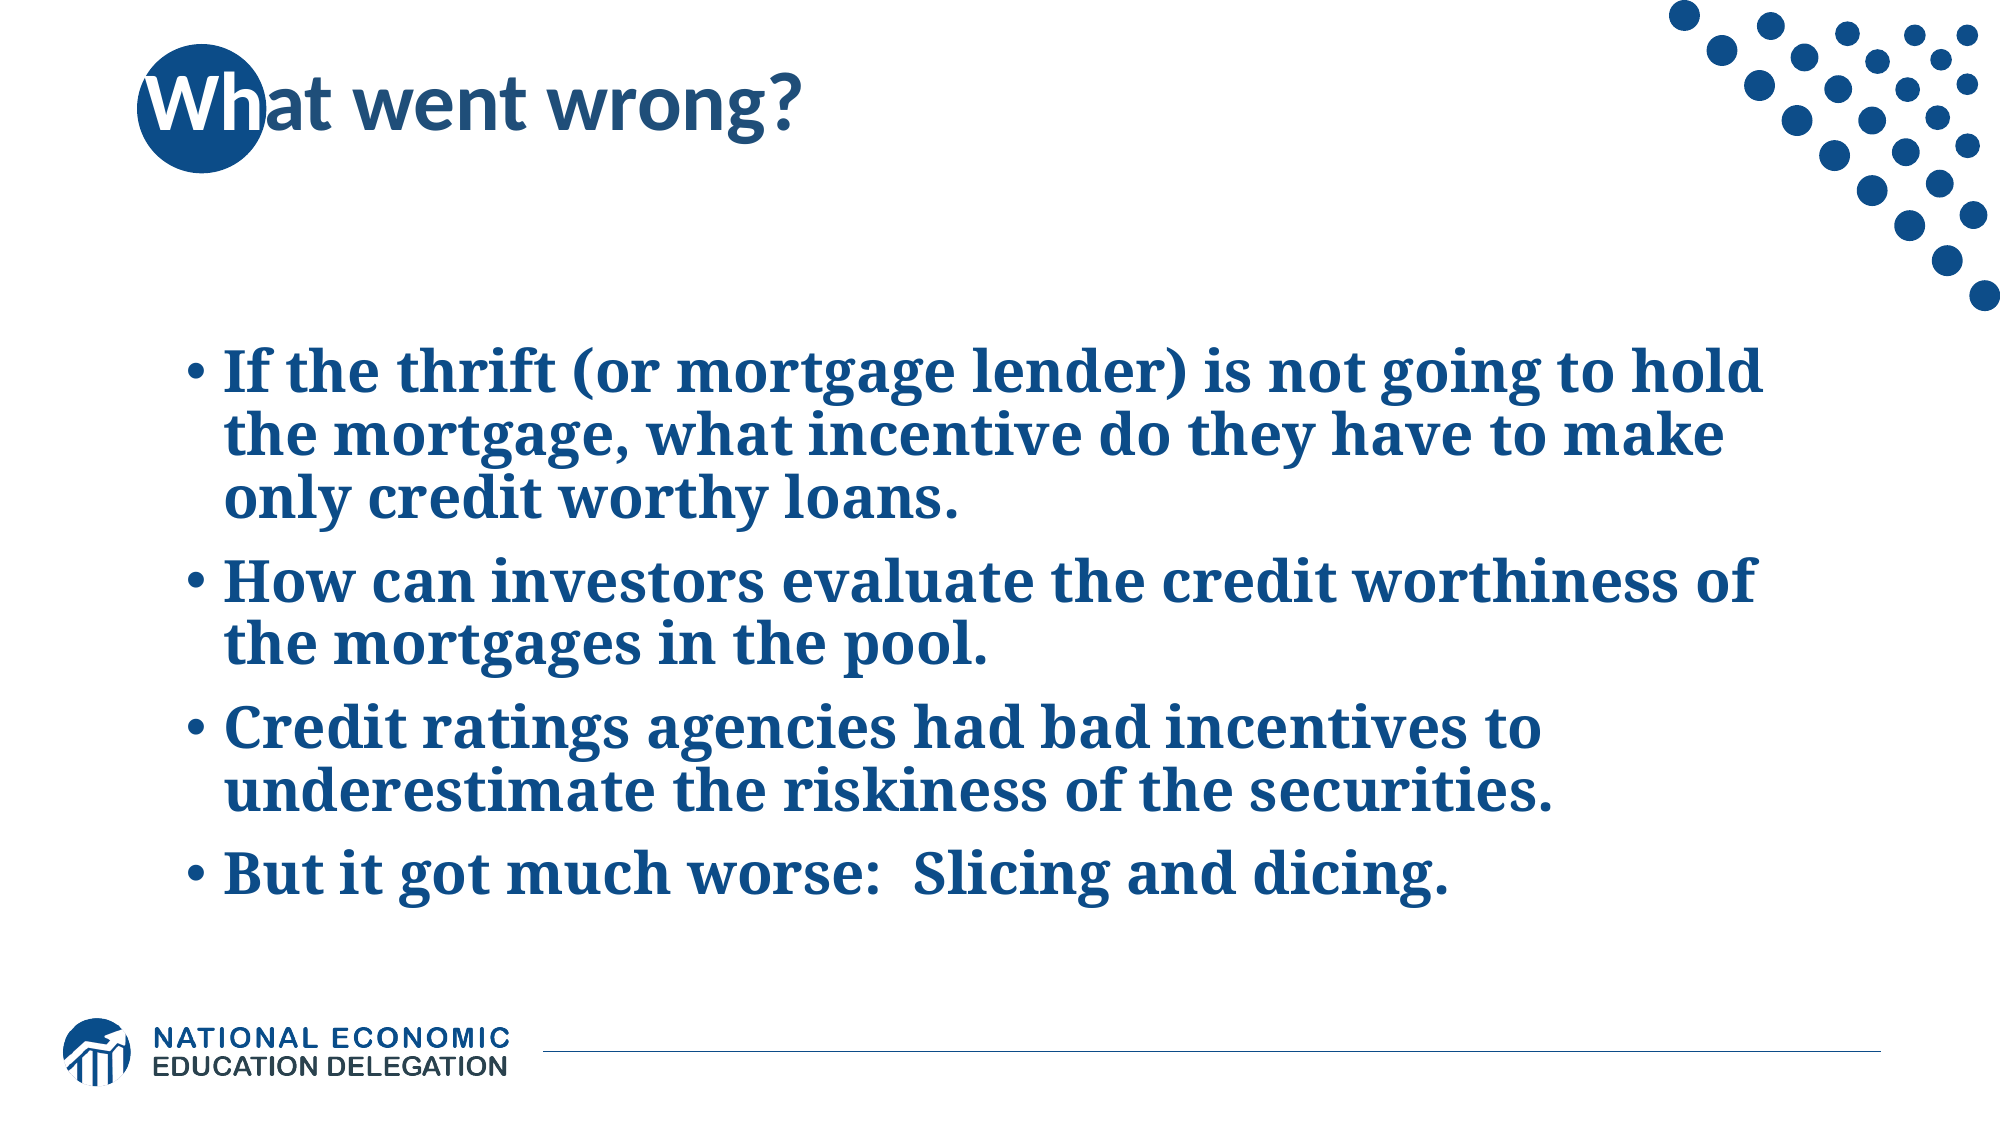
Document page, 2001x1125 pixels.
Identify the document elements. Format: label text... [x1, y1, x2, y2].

picture [55, 1013, 520, 1091]
list If the thrift (or mortgage lender) is not going to hold the mortgage, what incentive do they have to make only credit worthy loans. How can investors evaluate the credit worthiness of the mortgages in the pool. Credit ratings agencies had bad incentives to underestimate the riskiness of the securities. But it got much worse: Slicing and dicing. [170, 237, 1784, 1013]
title What went wrong? [129, 9, 1480, 198]
